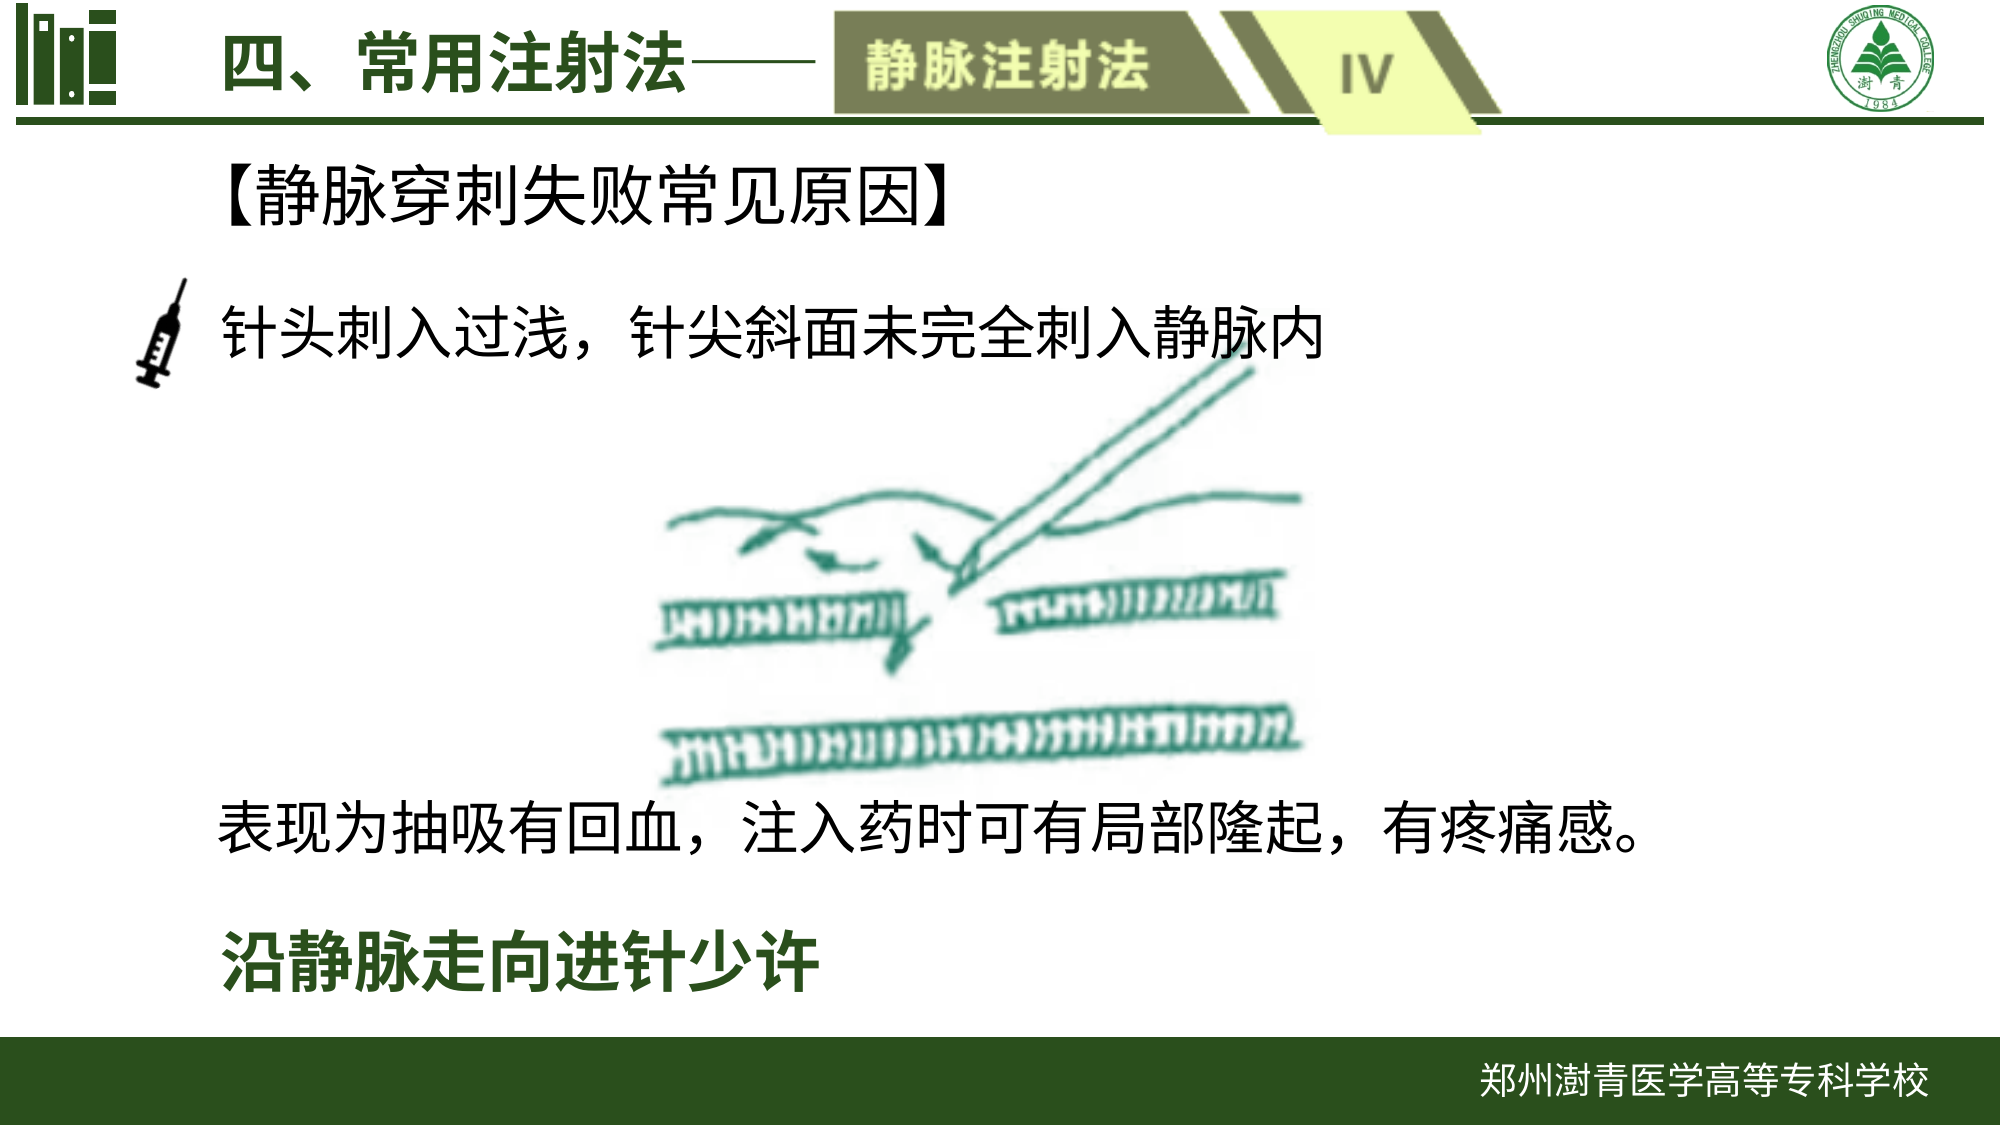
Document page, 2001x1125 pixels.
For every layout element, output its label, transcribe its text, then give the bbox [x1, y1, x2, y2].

picture [82, 263, 220, 404]
text_box 【静脉穿刺失败常见原因】 [173, 146, 1083, 241]
picture [624, 308, 1376, 828]
text_box 郑州澍青医学高等专科学校 [1465, 1049, 1950, 1125]
list 四、常用注射法—— [205, 13, 822, 109]
text_box 表现为抽吸有回血，注入药时可有局部隆起，有疼痛感。 [201, 784, 1733, 869]
picture [822, 0, 1567, 151]
text_box 针头刺入过浅，针尖斜面未完全刺入静脉内 [220, 288, 1485, 374]
text_box 沿静脉走向进针少许 [205, 911, 837, 1007]
picture [1827, 5, 1934, 112]
